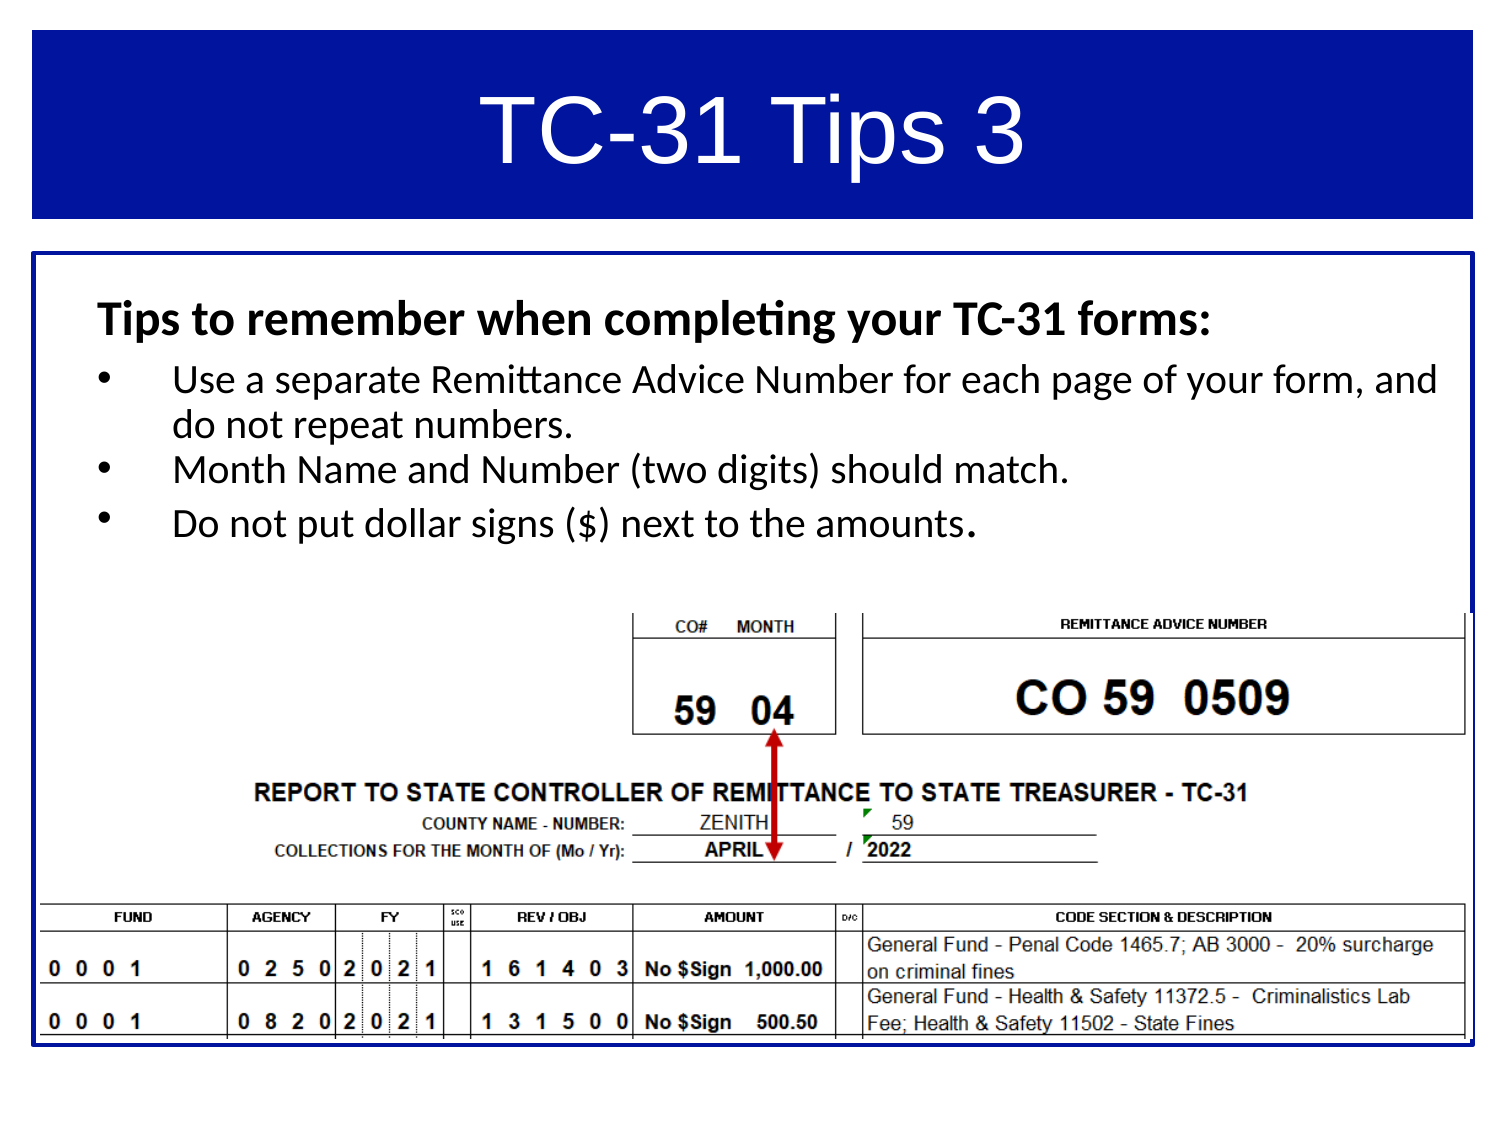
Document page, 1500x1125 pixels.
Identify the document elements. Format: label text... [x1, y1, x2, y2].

text_box [33, 253, 1473, 1046]
text_box Tips to remember when completing your TC-31 forms: Use a separate Remittance Advice Number for each page of your form, and do not repeat numbers. Month Name and Number (two digits) should match. Do not put dollar signs ($) next to the amounts. [82, 284, 1475, 615]
picture [40, 613, 1473, 1040]
title TC-31 Tips 3 [32, 30, 1473, 219]
